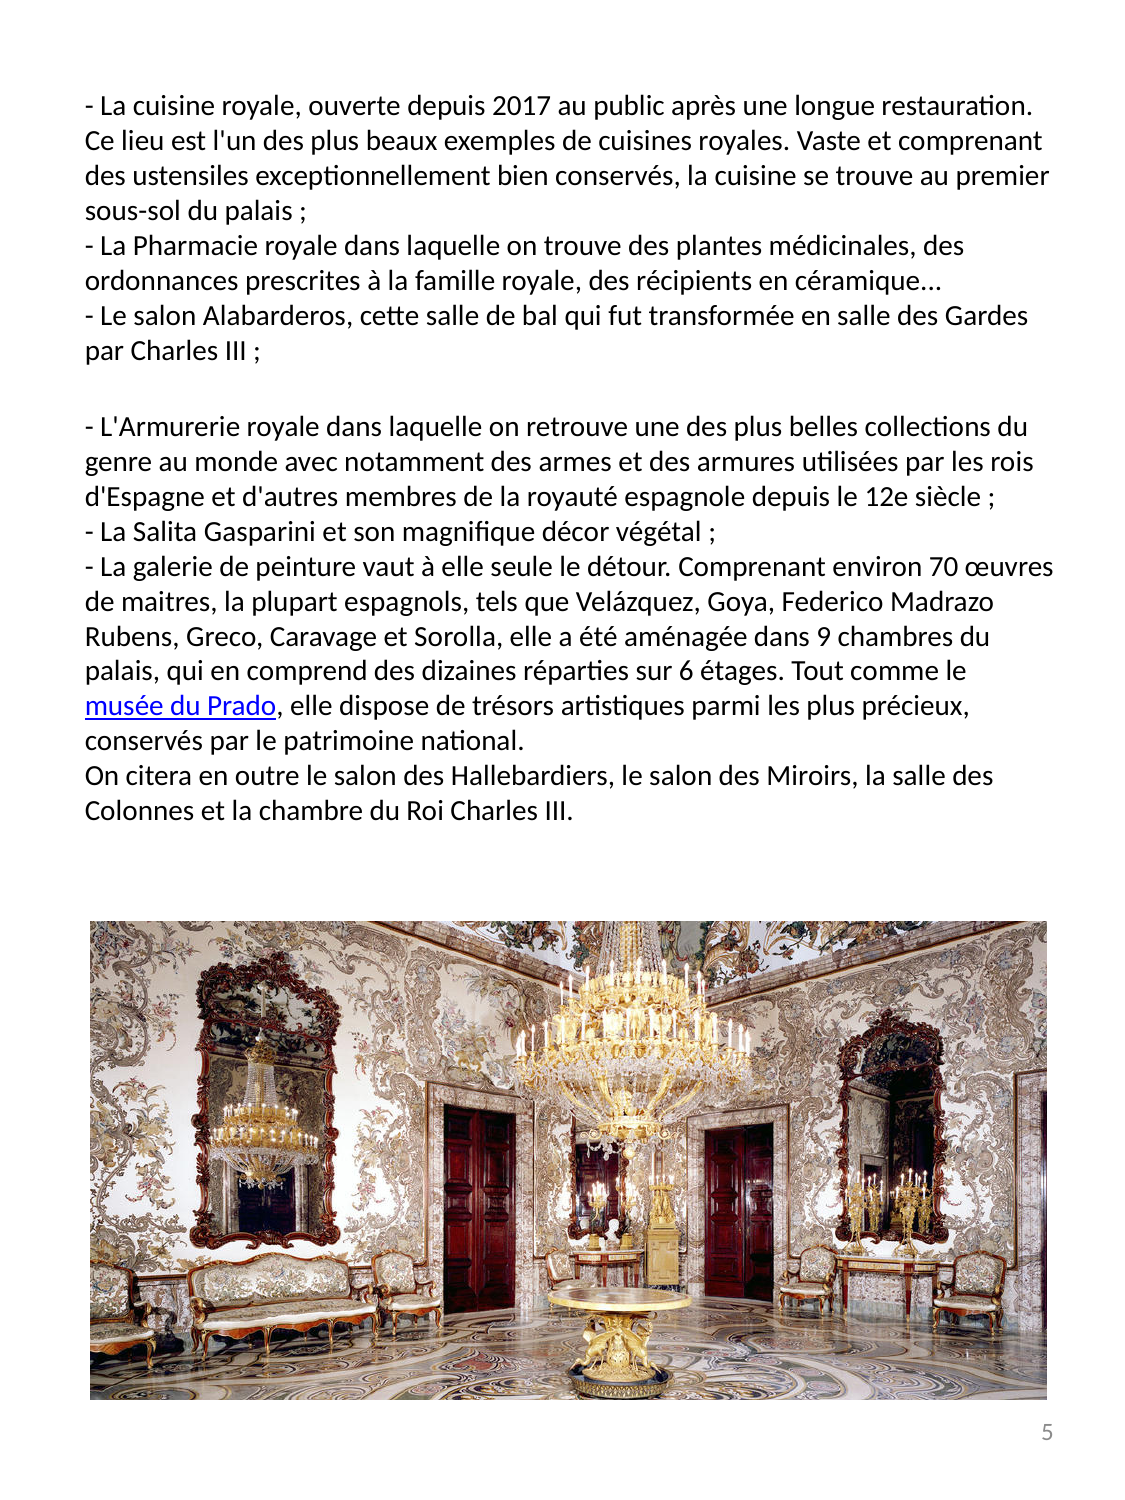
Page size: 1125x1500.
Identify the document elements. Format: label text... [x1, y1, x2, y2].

picture [89, 920, 1047, 1400]
slide_number 5 [806, 1390, 1069, 1471]
list - La cuisine royale, ouverte depuis 2017 au public après une longue restauration. Ce lieu est l'un des plus beaux exemples de cuisines royales. Vaste et comprenant des ustensiles exceptionnellement bien conservés, la cuisine se trouve au premier sous-sol du palais ; - La Pharmacie royale dans laquelle on trouve des plantes médicinales, des ordonnances prescrites à la famille royale, des récipients en céramique... - Le salon Alabarderos, cette salle de bal qui fut transformée en salle des Gardes par Charles III ; - L'Armurerie royale dans laquelle on retrouve une des plus belles collections du genre au monde avec notamment des armes et des armures utilisées par les rois d'Espagne et d'autres membres de la royauté espagnole depuis le 12e siècle ; - La Salita Gasparini et son magnifique décor végétal ; - La galerie de peinture vaut à elle seule le détour. Comprenant environ 70 œuvres de maitres, la plupart espagnols, tels que Velázquez, Goya, Federico Madrazo Rubens, Greco, Caravage et Sorolla, elle a été aménagée dans 9 chambres du palais, qui en comprend des dizaines réparties sur 6 étages. Tout comme le musée du Prado, elle dispose de trésors artistiques parmi les plus précieux, conservés par le patrimoine national. On citera en outre le salon des Hallebardiers, le salon des Miroirs, la salle des Colonnes et la chambre du Roi Charles III. [69, 79, 1083, 845]
